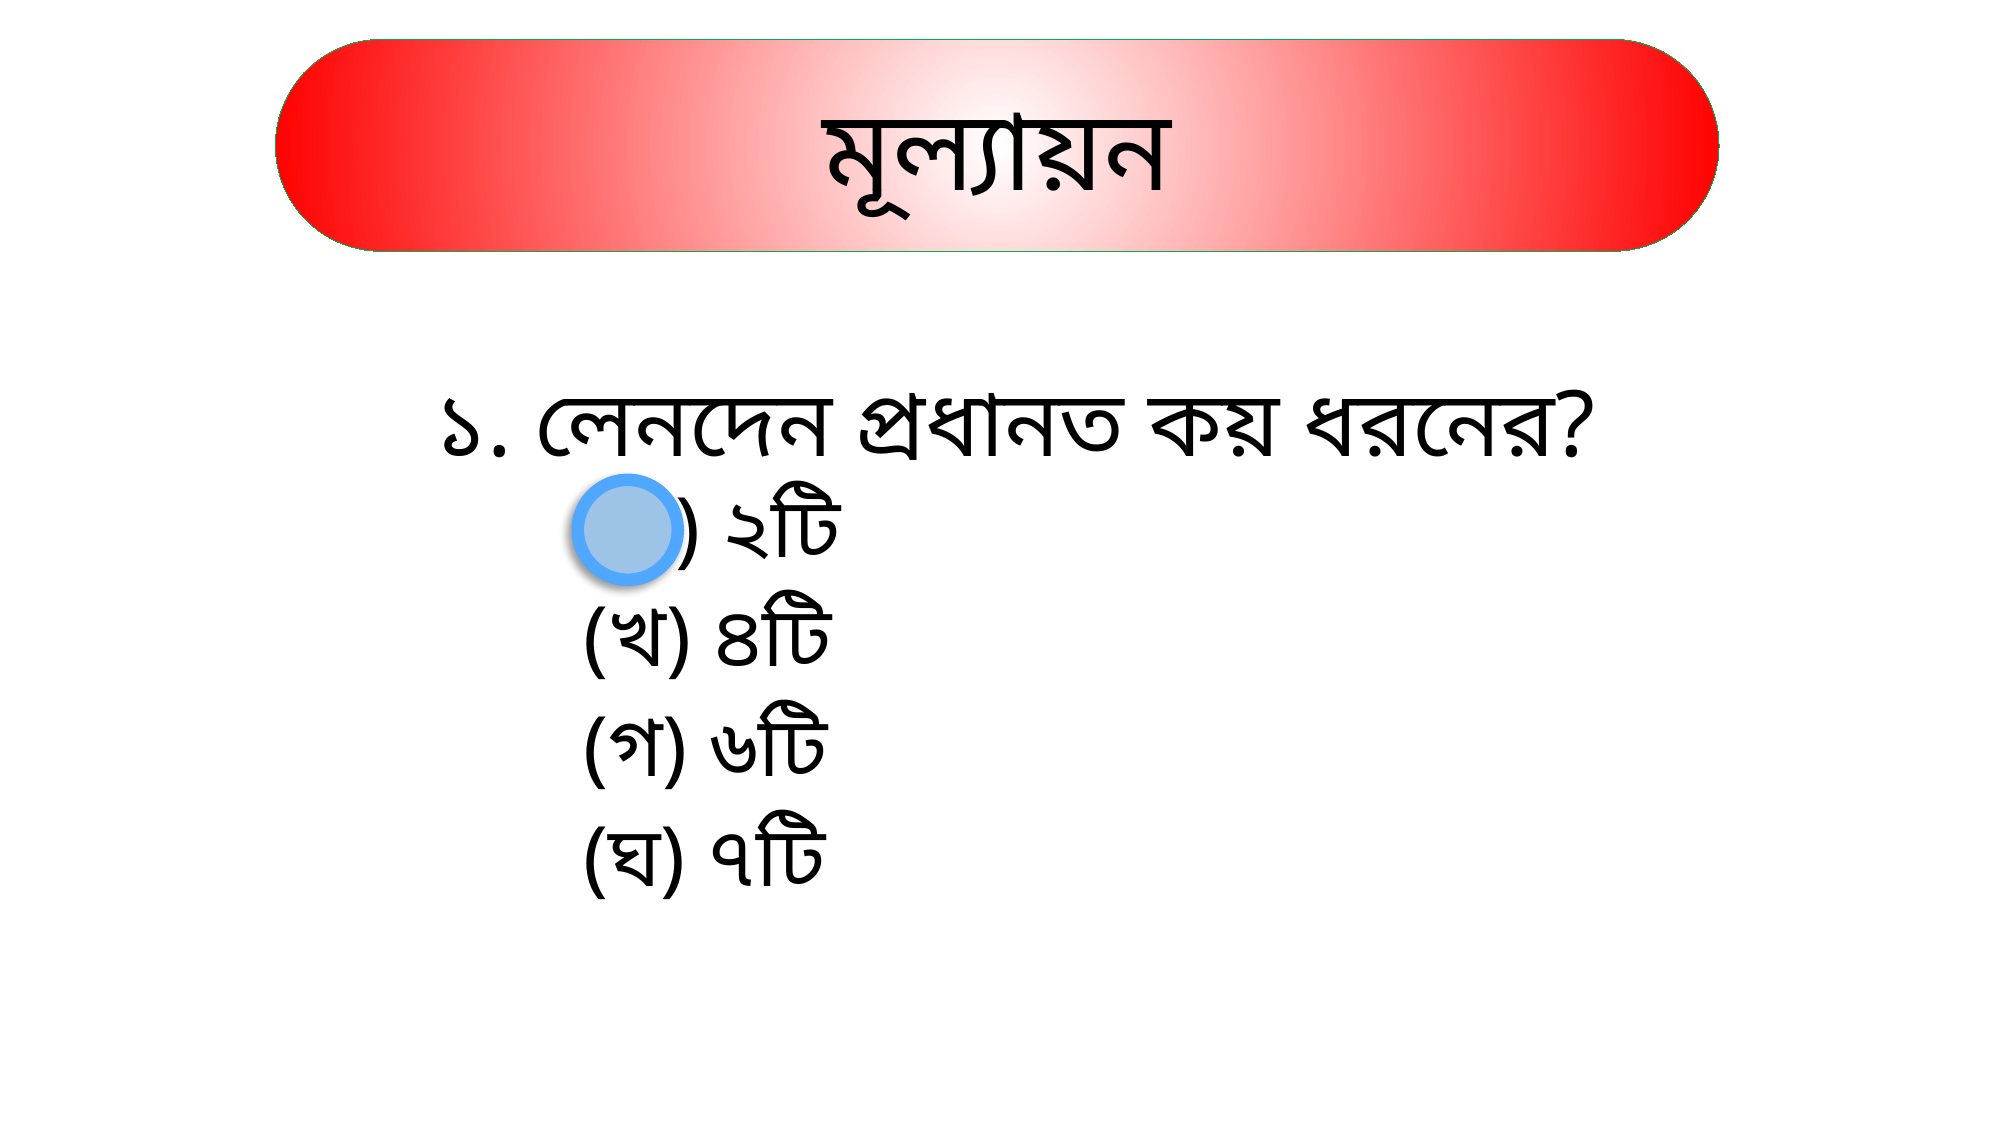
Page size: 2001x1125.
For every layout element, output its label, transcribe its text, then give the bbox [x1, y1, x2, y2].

text_box মূল্যায়ন [275, 39, 1720, 252]
text_box ১. লেনদেন প্রধানত কয় ধরনের? (ক) ২টি (খ) ৪টি (গ) ৬টি (ঘ) ৭টি [418, 357, 2000, 912]
text_box [576, 478, 679, 581]
